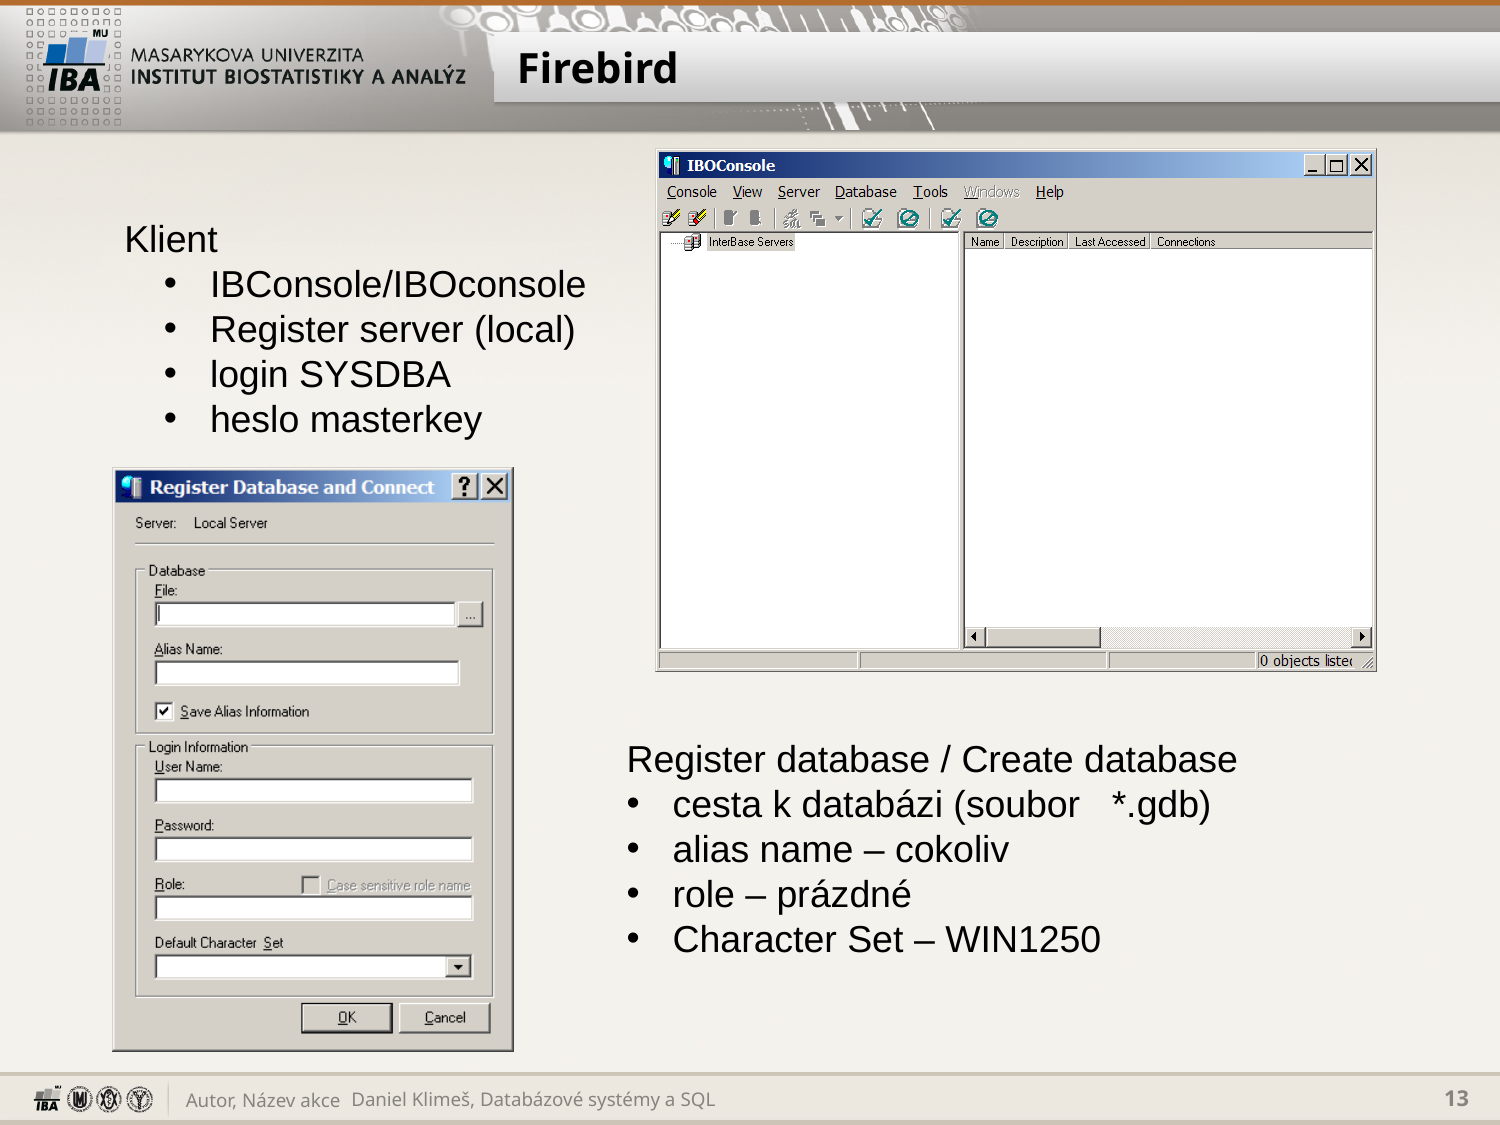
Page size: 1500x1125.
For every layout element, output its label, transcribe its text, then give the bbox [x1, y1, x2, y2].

title Firebird [501, 31, 1471, 104]
text_box Register database / Create database cesta k databázi (soubor *.gdb) alias name – cokoliv role – prázdné Character Set – WIN1250 [611, 727, 1254, 968]
slide_number 13 [1340, 1080, 1485, 1118]
footer Daniel Klimeš, Databázové systémy a SQL [336, 1079, 1341, 1124]
text_box Klient IBConsole/IBOconsole Register server (local) login SYSDBA heslo masterkey [109, 208, 602, 448]
picture [0, 0, 1500, 1125]
